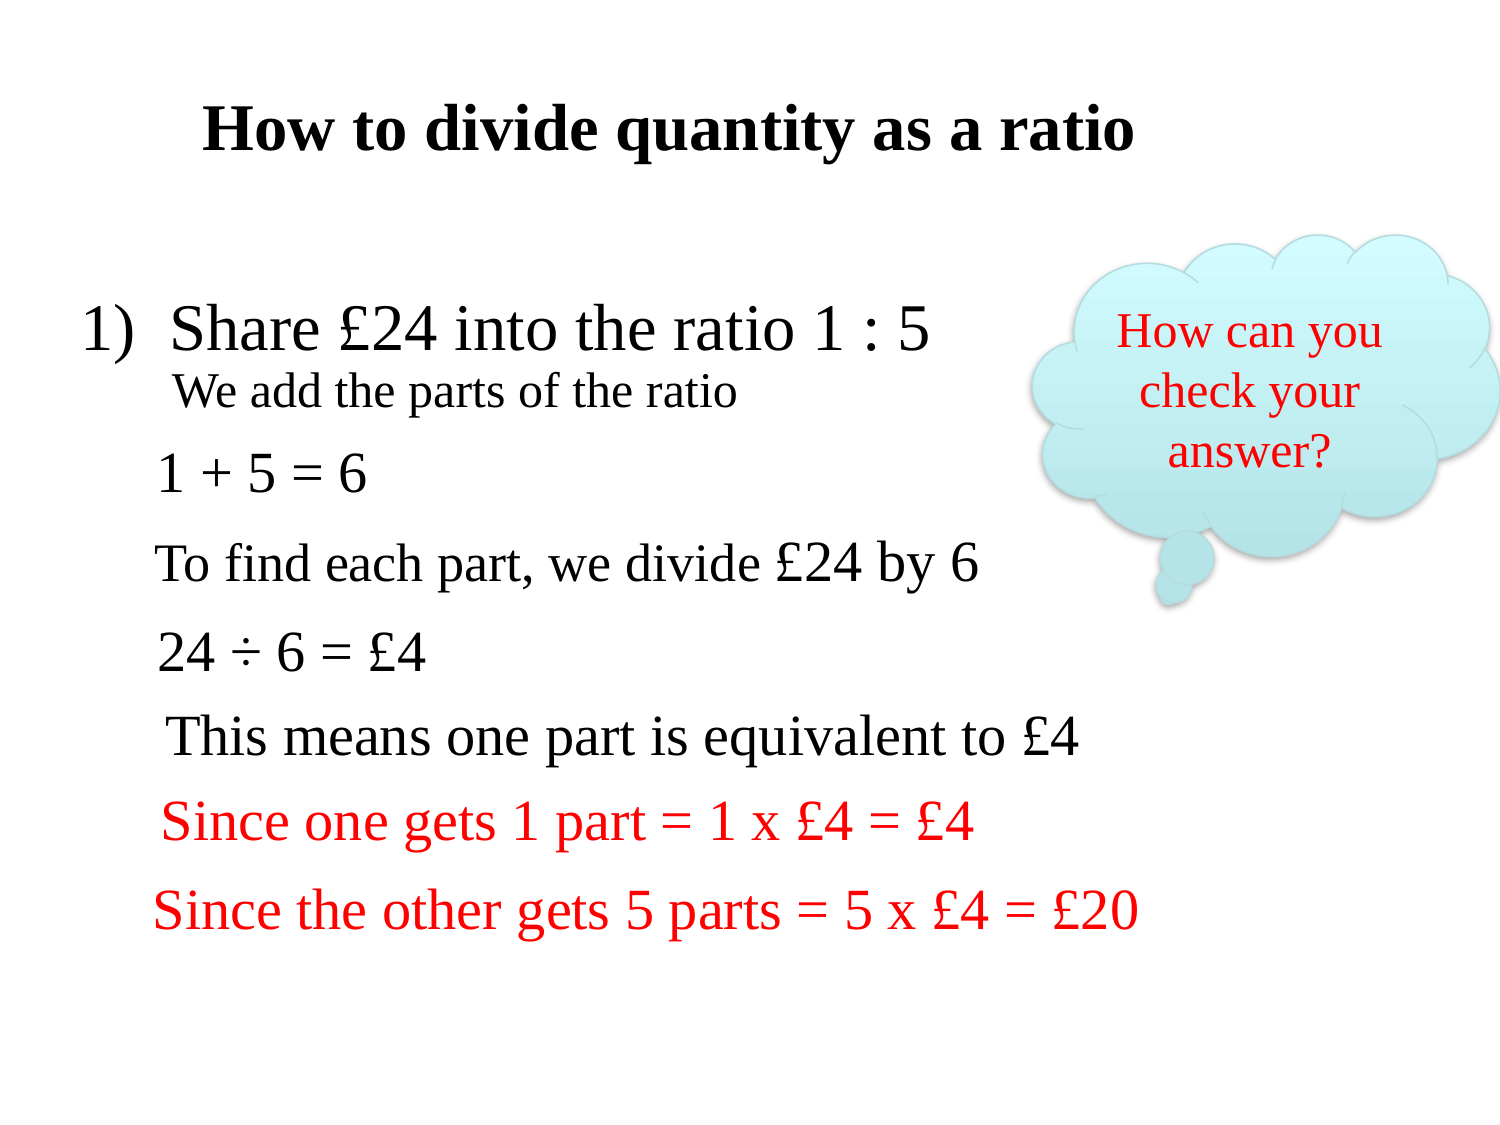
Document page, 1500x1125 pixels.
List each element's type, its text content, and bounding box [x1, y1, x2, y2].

list 1) Share £24 into the ratio 1 : 5 [65, 276, 1397, 1014]
text_box How can you check your answer? [1031, 234, 1500, 606]
text_box Since one gets 1 part = 1 x £4 = £4 [146, 774, 1005, 859]
text_box Since the other gets 5 parts = 5 x £4 = £20 [137, 863, 1170, 949]
title How to divide quantity as a ratio [23, 14, 1317, 233]
text_box This means one part is equivalent to £4 [150, 690, 1110, 775]
text_box To find each part, we divide £24 by 6 [139, 515, 1008, 601]
text_box 24 ÷ 6 = £4 [142, 605, 442, 691]
text_box 1 + 5 = 6 [141, 427, 383, 512]
text_box We add the parts of the ratio [157, 350, 754, 425]
